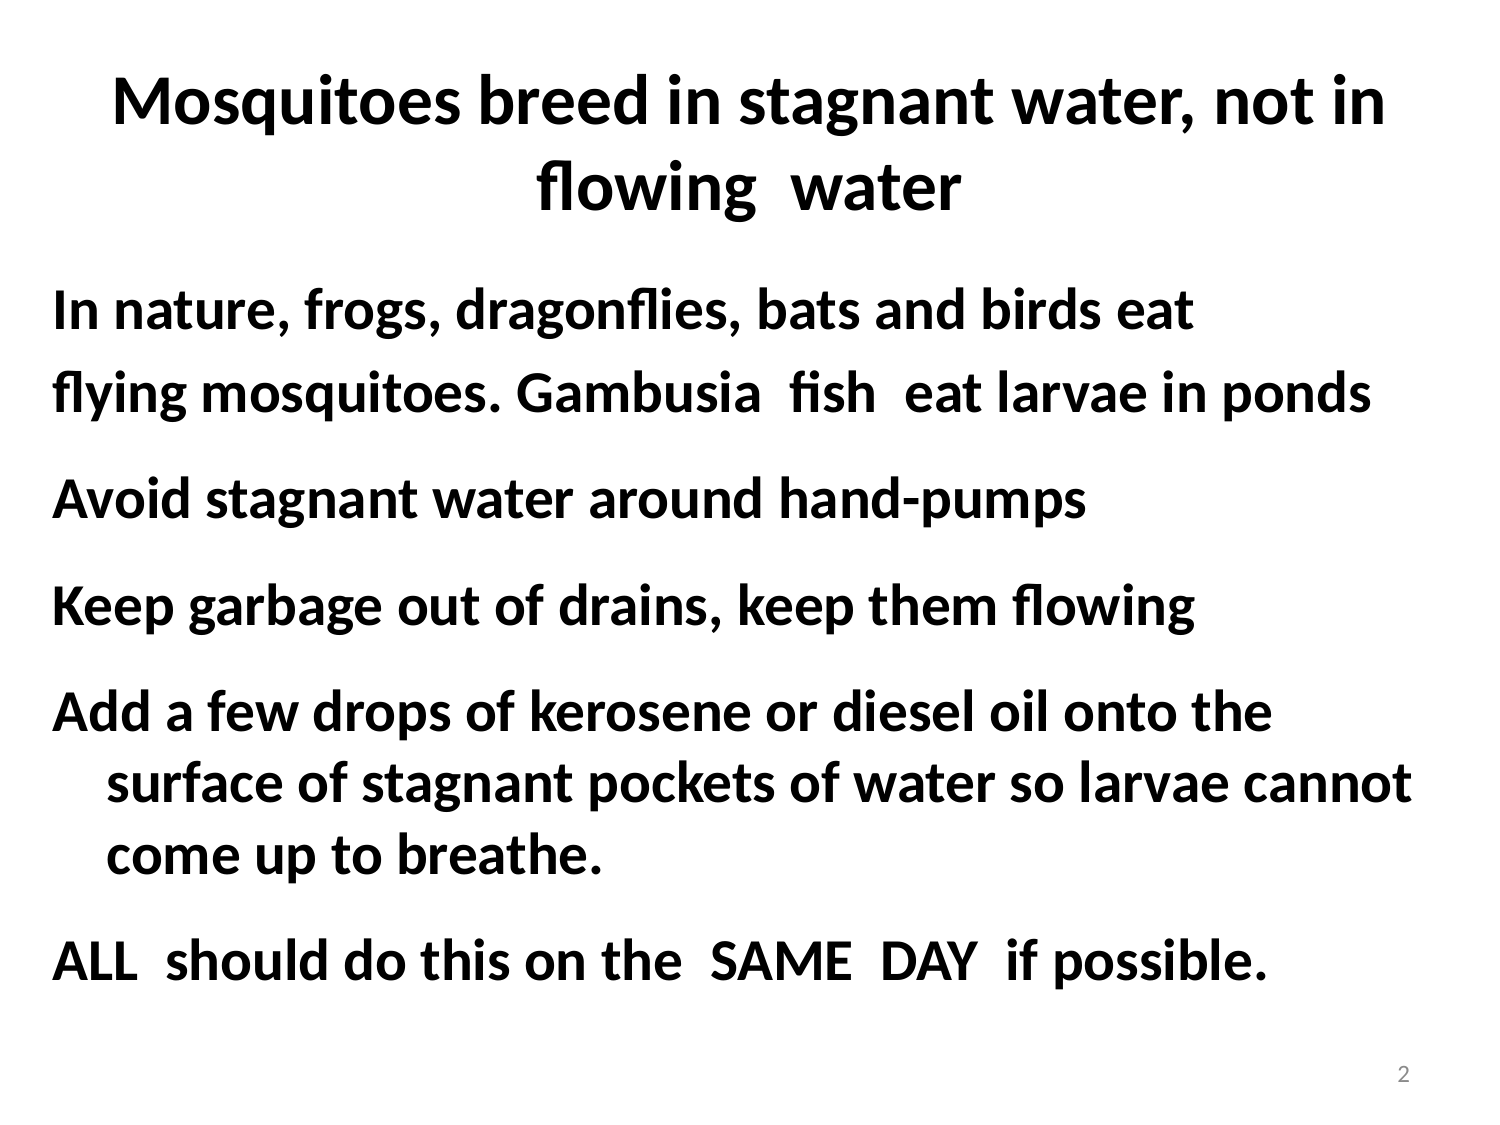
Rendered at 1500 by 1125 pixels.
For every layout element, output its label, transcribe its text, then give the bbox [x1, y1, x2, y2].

list In nature, frogs, dragonflies, bats and birds eat flying mosquitoes. Gambusia fish eat larvae in ponds Avoid stagnant water around hand-pumps Keep garbage out of drains, keep them flowing Add a few drops of kerosene or diesel oil onto the surface of stagnant pockets of water so larvae cannot come up to breathe. ALL should do this on the SAME DAY if possible. [37, 262, 1463, 1005]
title Mosquitoes breed in stagnant water, not in flowing water [75, 45, 1425, 233]
slide_number 2 [1074, 1042, 1425, 1103]
